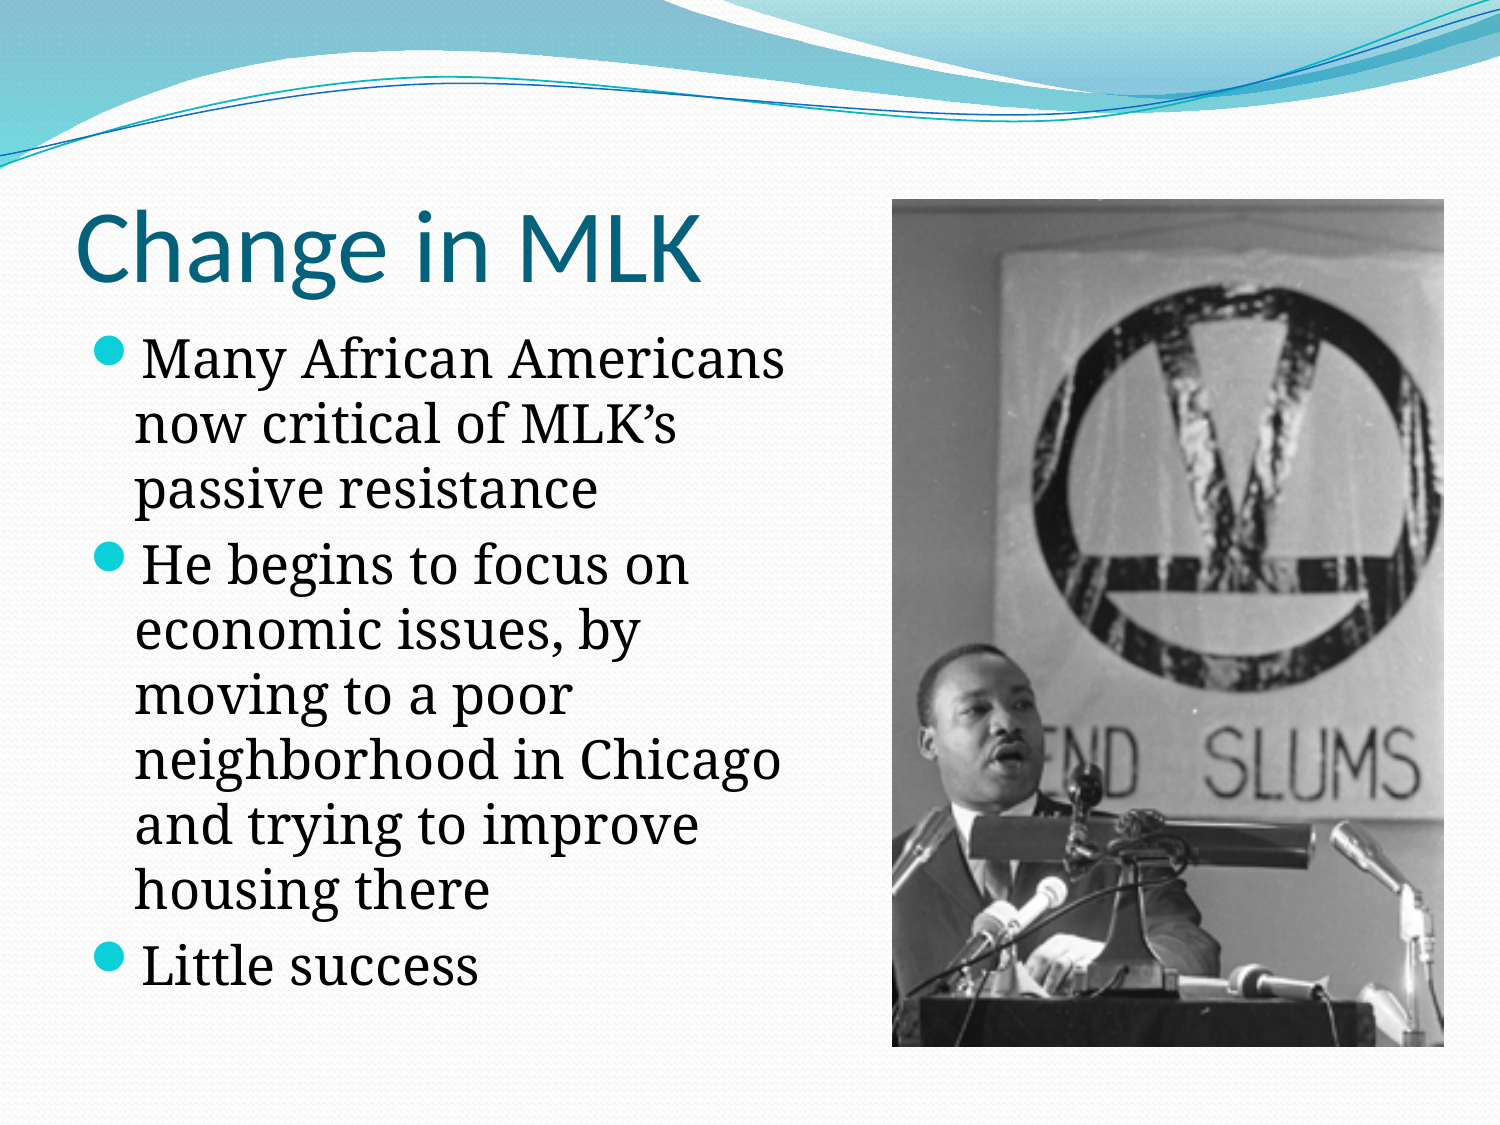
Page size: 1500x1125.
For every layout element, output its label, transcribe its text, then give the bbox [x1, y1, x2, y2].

picture [891, 199, 1444, 1048]
title Change in MLK [75, 115, 1425, 303]
list Many African Americans now critical of MLK’s passive resistance He begins to focus on economic issues, by moving to a poor neighborhood in Chicago and trying to improve housing there Little success [75, 317, 813, 1038]
